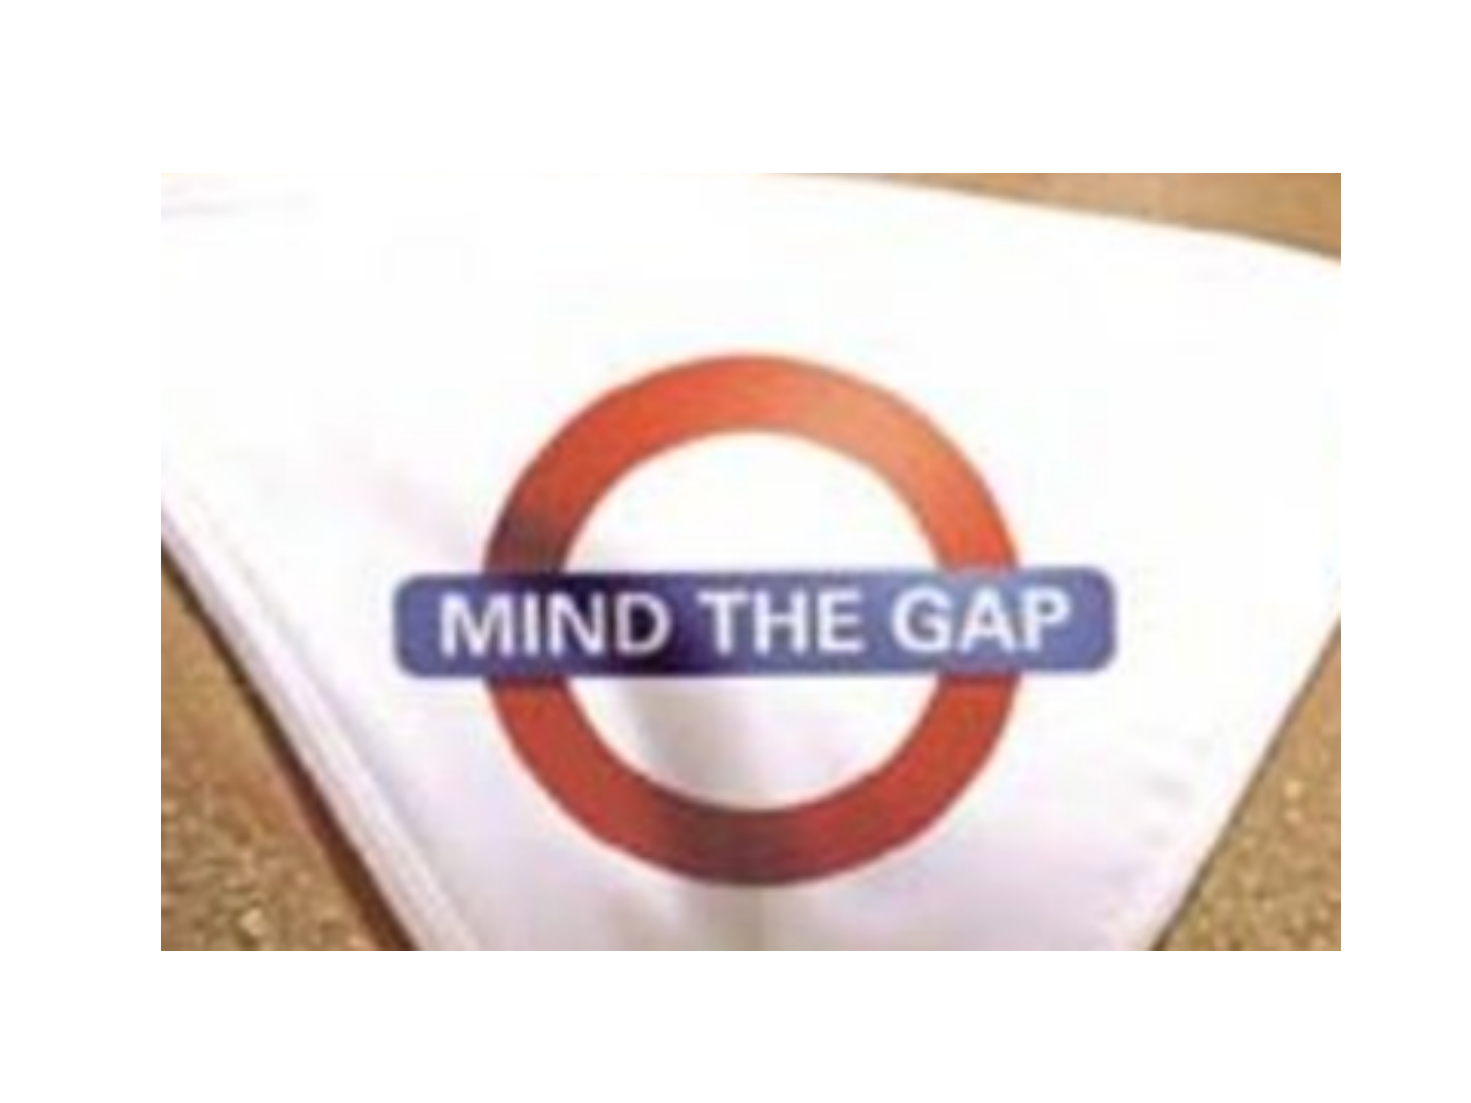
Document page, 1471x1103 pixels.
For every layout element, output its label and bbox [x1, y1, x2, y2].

picture [161, 173, 1341, 951]
